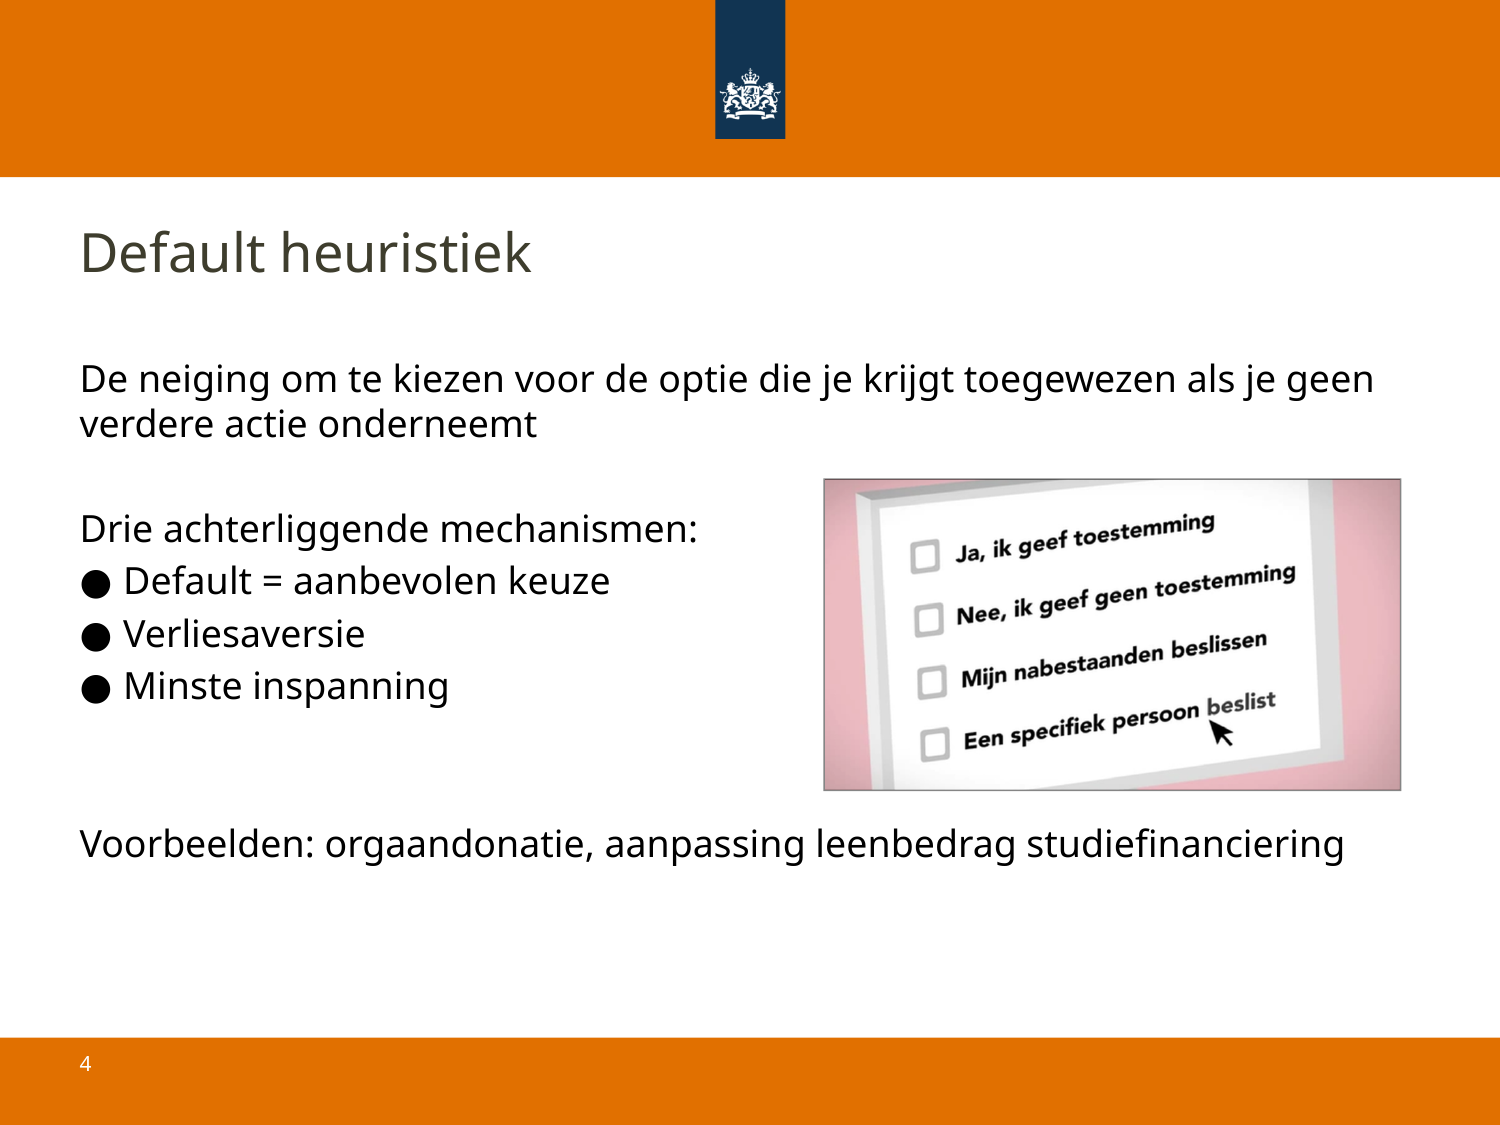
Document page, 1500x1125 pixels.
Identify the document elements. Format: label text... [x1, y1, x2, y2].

title Default heuristiek [79, 210, 1421, 284]
picture [0, 0, 1500, 139]
slide_number 4 [79, 1051, 139, 1075]
picture [824, 479, 1401, 790]
list De neiging om te kiezen voor de optie die je krijgt toegewezen als je geen verdere actie onderneemt Drie achterliggende mechanismen: Default = aanbevolen keuze Verliesaversie Minste inspanning Voorbeelden: orgaandonatie, aanpassing leenbedrag studiefinanciering [79, 302, 1421, 1005]
